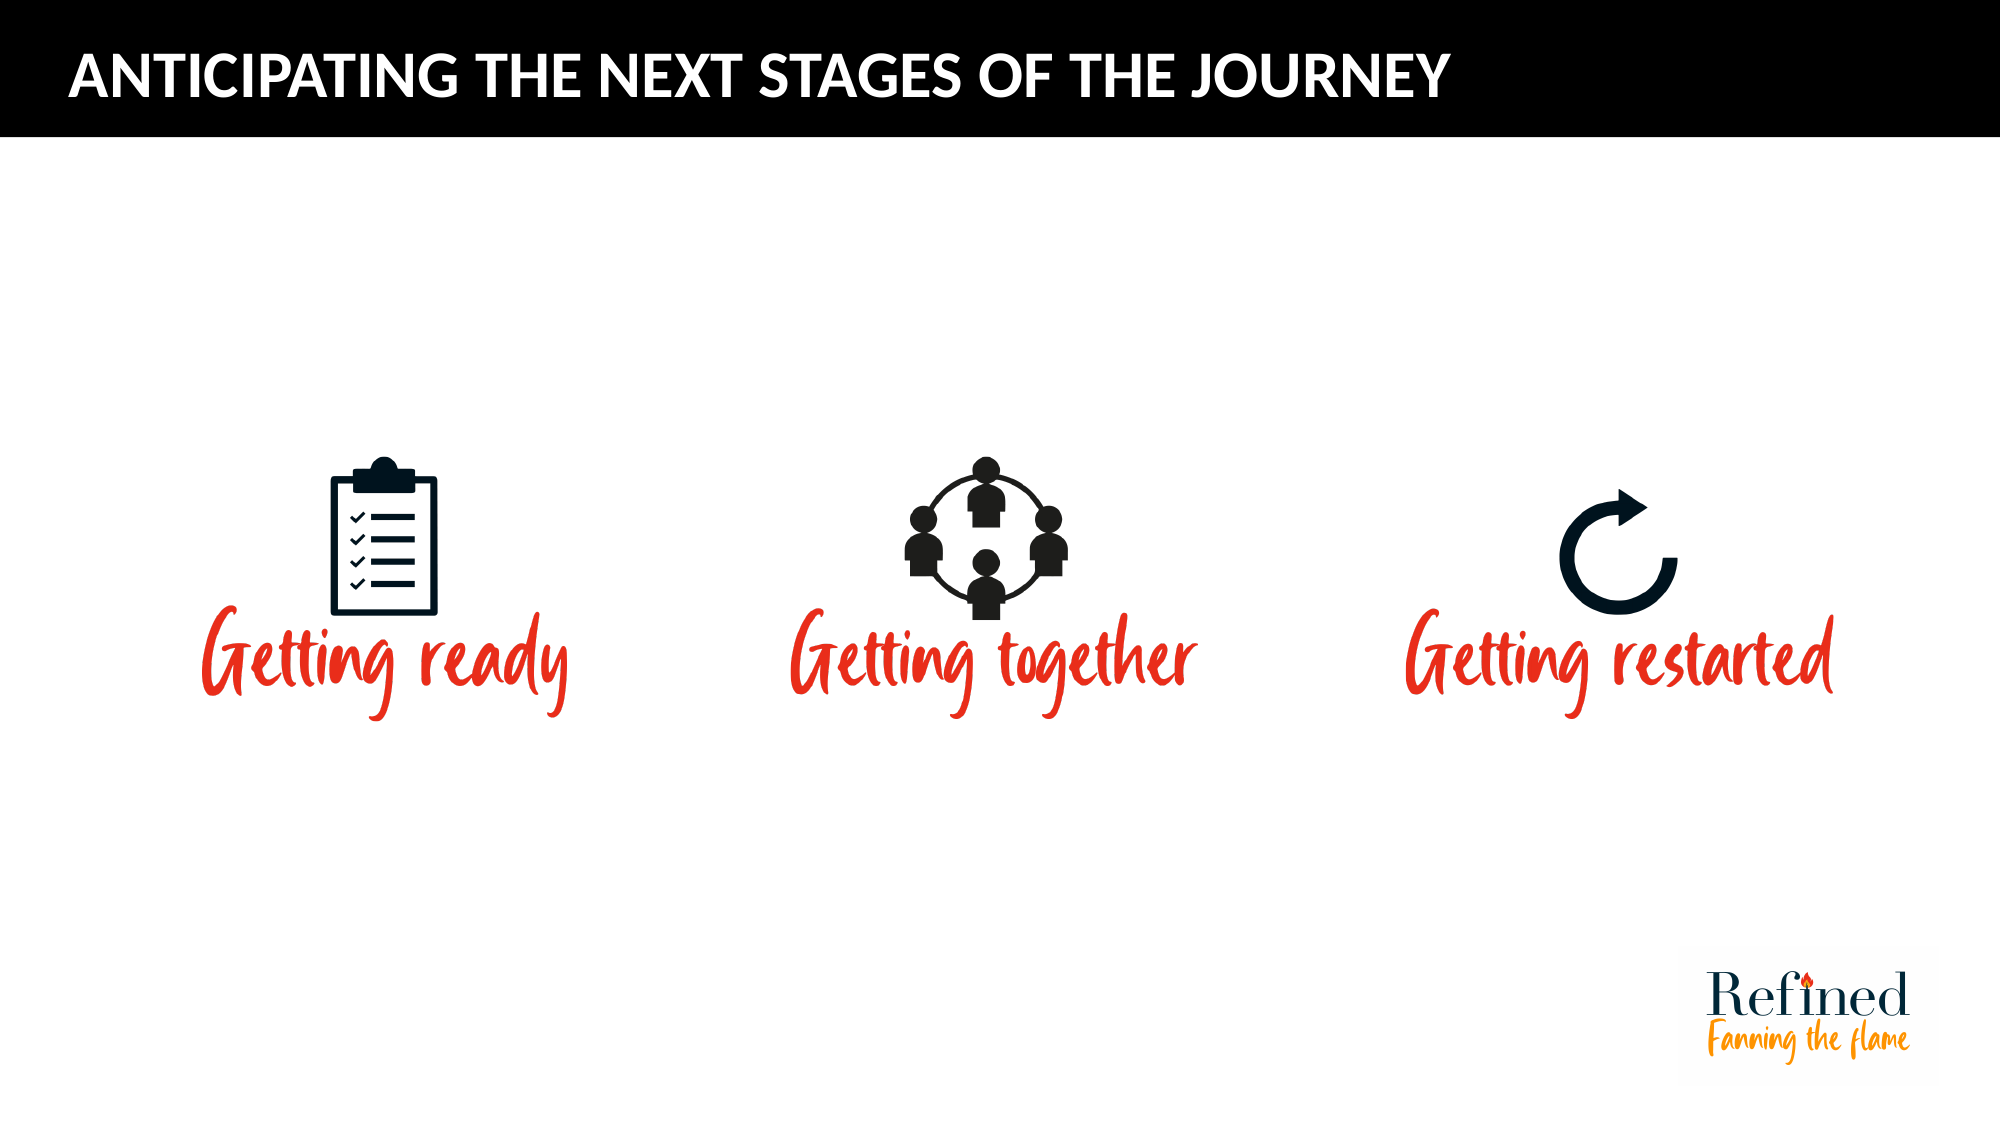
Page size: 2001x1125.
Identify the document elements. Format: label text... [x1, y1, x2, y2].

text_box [81, 431, 1909, 748]
text_box ANTICIPATING THE NEXT STAGES OF THE JOURNEY [54, 23, 1700, 119]
picture [1678, 946, 1939, 1086]
text_box [0, 0, 2000, 138]
